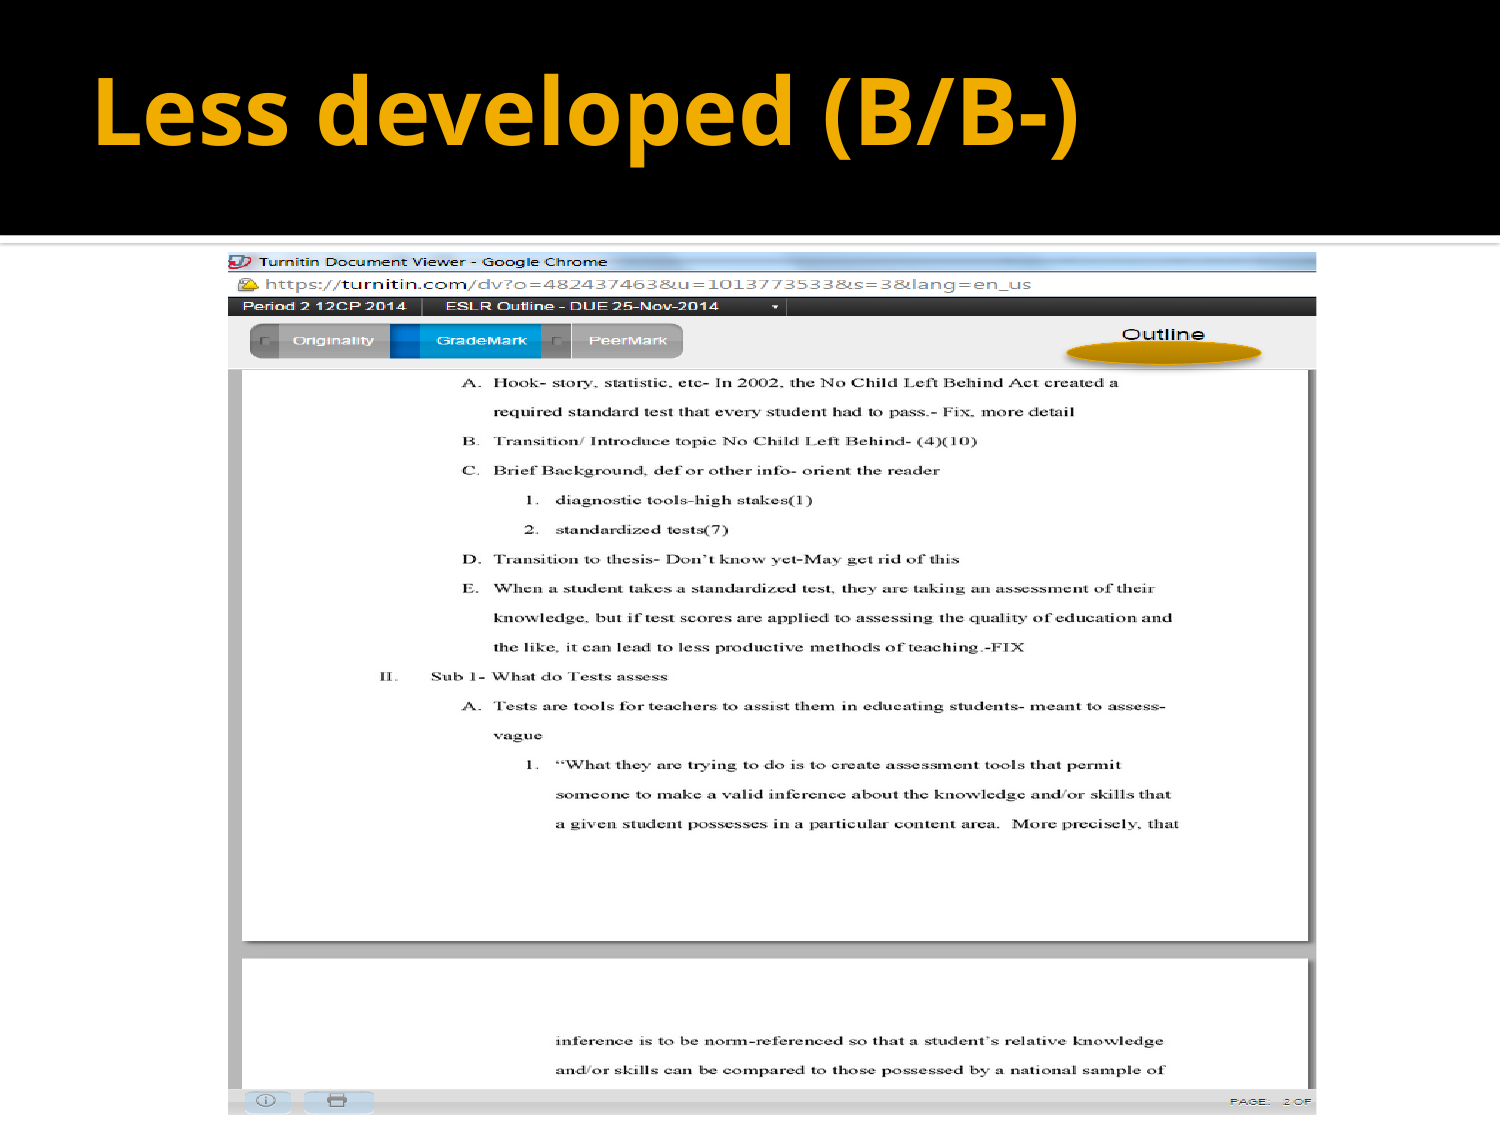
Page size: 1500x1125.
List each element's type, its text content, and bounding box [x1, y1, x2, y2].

title Less developed (B/B-) [75, 25, 1425, 190]
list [227, 252, 1317, 1115]
